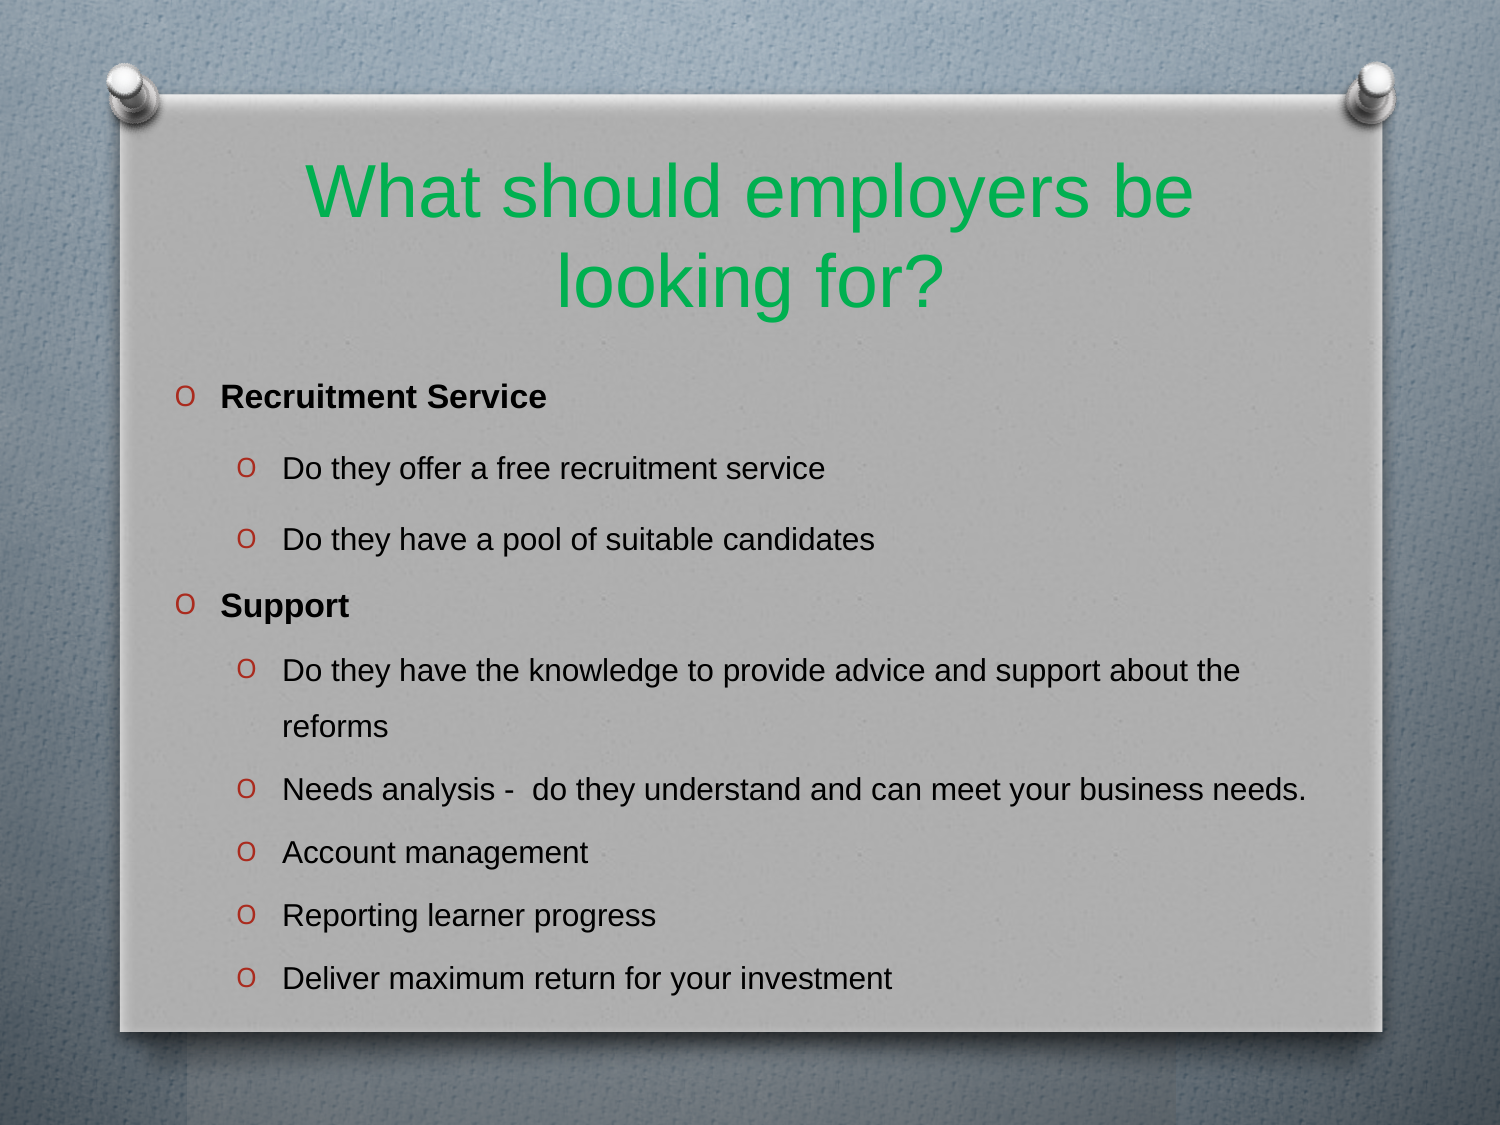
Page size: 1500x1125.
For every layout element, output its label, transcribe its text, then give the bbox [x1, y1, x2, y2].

list Recruitment Service Do they offer a free recruitment service Do they have a pool of suitable candidates Support Do they have the knowledge to provide advice and support about the reforms Needs analysis - do they understand and can meet your business needs. Account management Reporting learner progress Deliver maximum return for your investment [159, 347, 1341, 1012]
picture [1317, 35, 1439, 156]
title What should employers be looking for? [179, 134, 1323, 332]
picture [75, 29, 198, 153]
